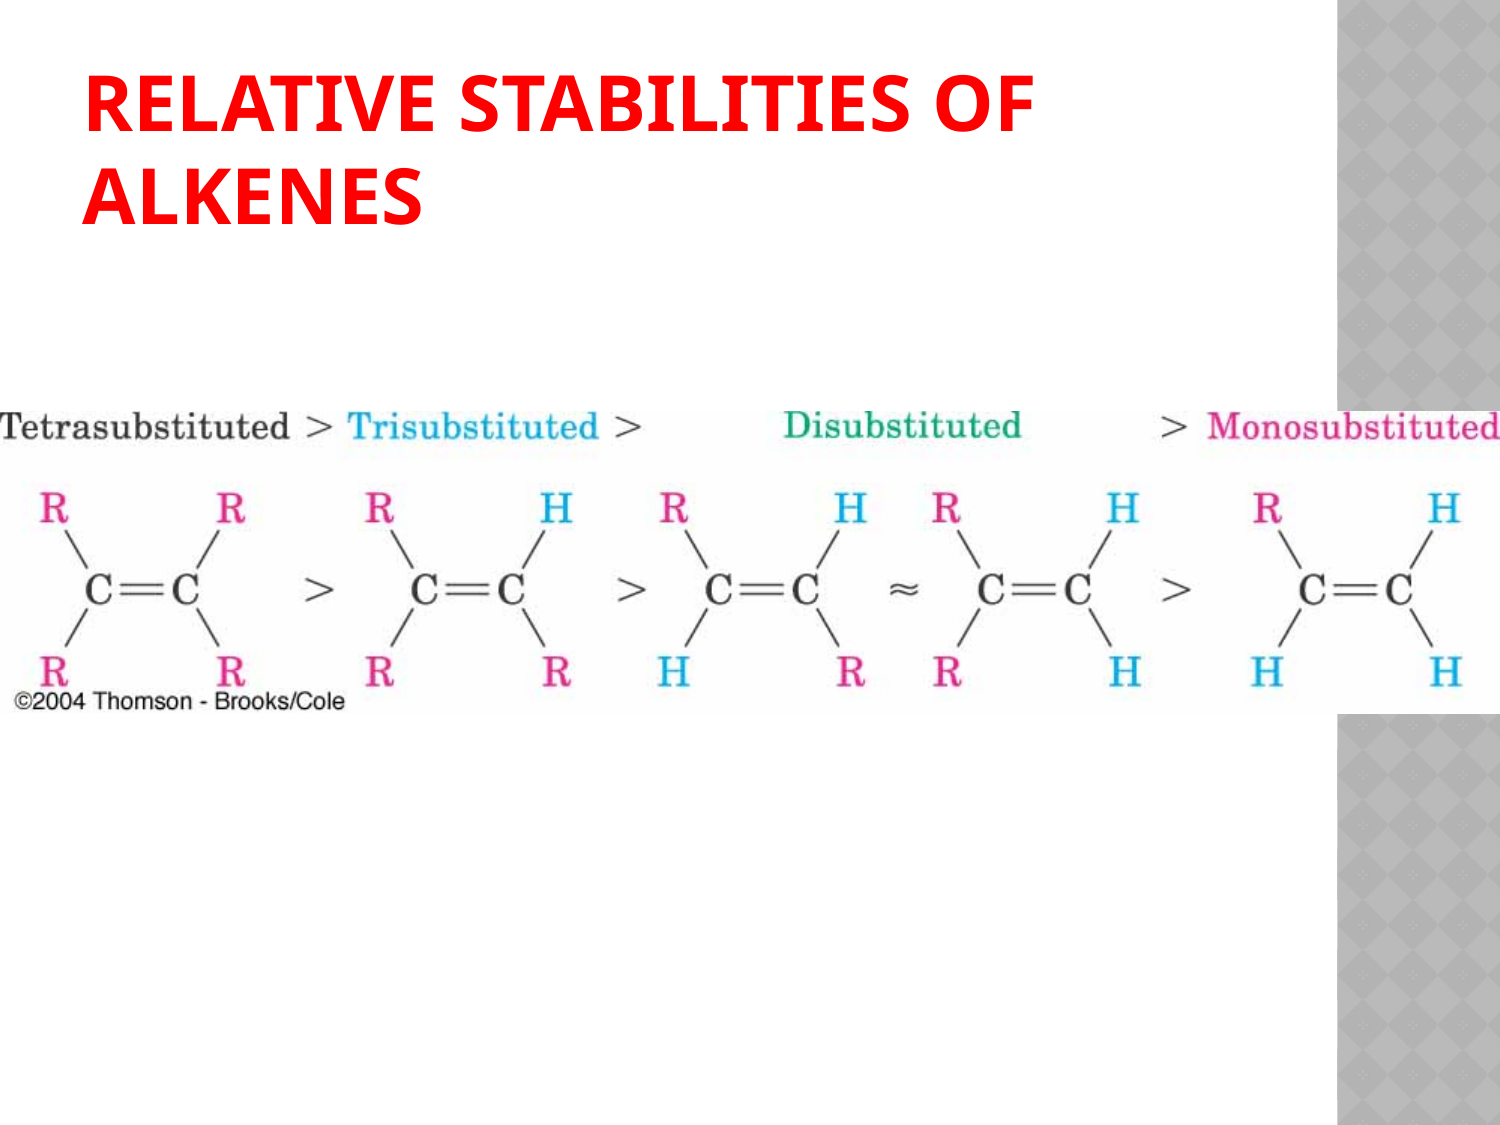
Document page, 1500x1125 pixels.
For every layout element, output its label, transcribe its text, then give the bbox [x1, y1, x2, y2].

title Relative Stabilities of Alkenes [75, 52, 1263, 240]
text_box [0, 411, 1500, 714]
